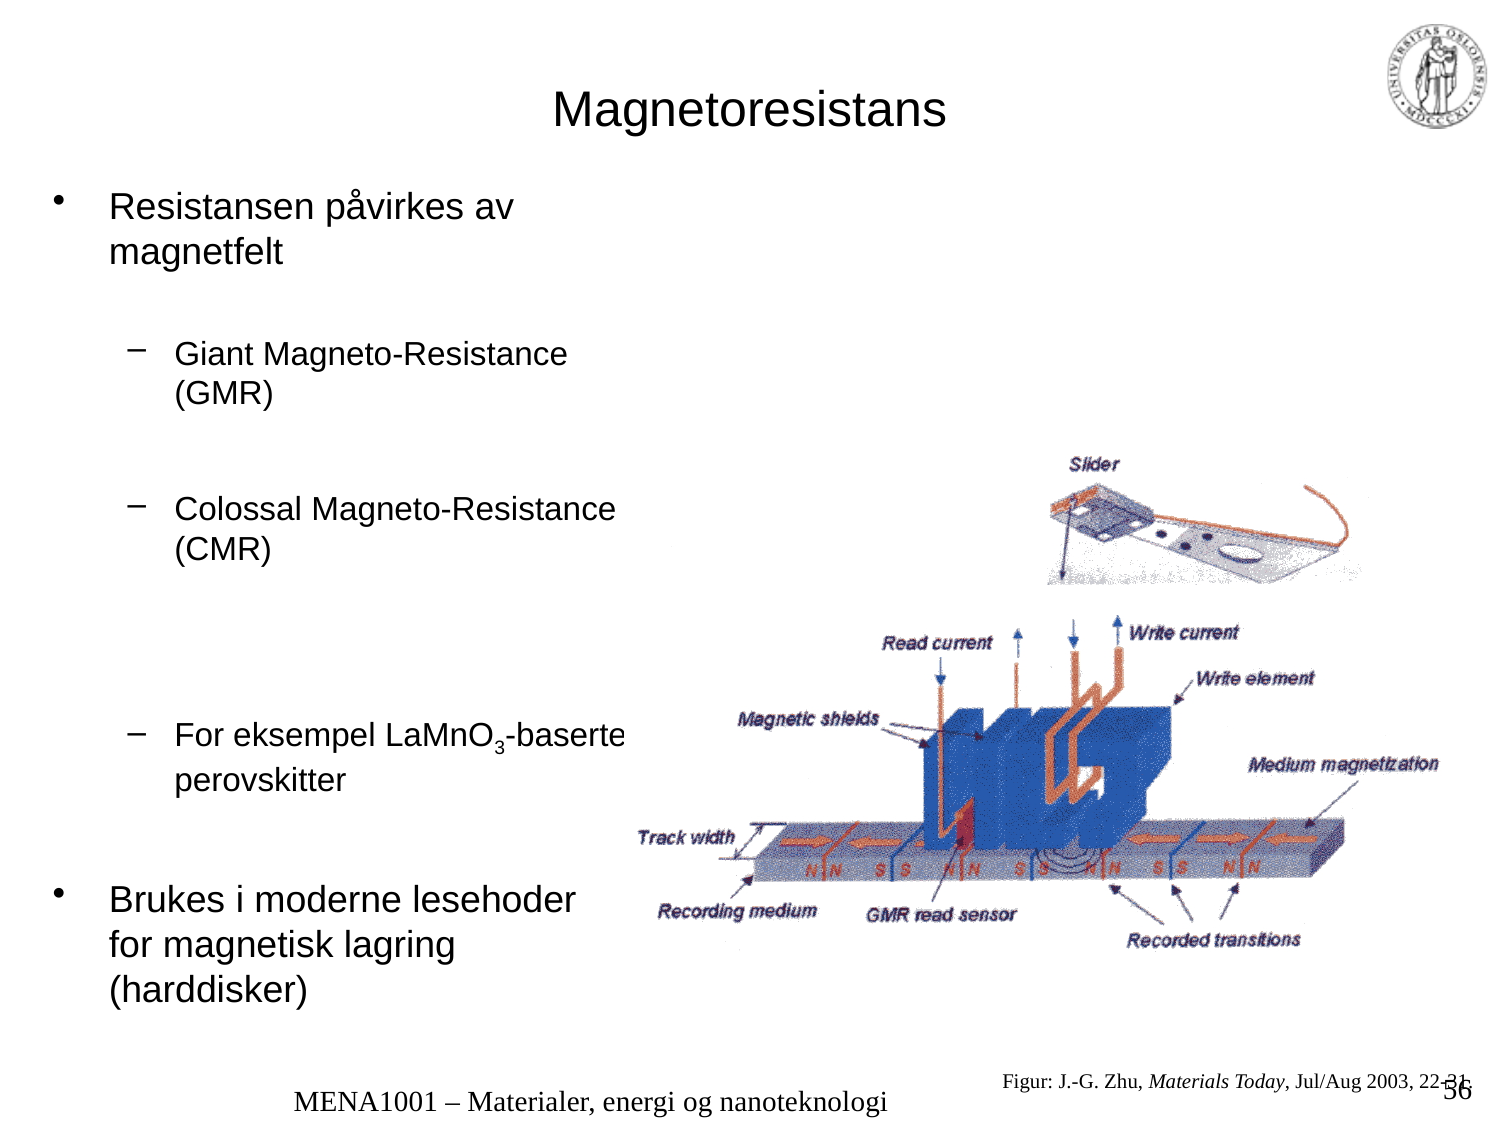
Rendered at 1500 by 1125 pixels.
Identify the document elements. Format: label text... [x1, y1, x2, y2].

footer MENA1001 – Materialer, energi og nanoteknologi [194, 1074, 988, 1125]
picture [1388, 24, 1500, 129]
list Resistansen påvirkes av magnetfelt Giant Magneto-Resistance (GMR) Colossal Magneto-Resistance (CMR) For eksempel LaMnO3-baserte perovskitter Brukes i moderne lesehoder for magnetisk lagring (harddisker) [37, 174, 644, 1036]
picture [624, 387, 1494, 976]
text_box Figur: J.-G. Zhu, Materials Today, Jul/Aug 2003, 22-31. [987, 1059, 1500, 1100]
slide_number 56 [1349, 1062, 1488, 1113]
title Magnetoresistans [112, 12, 1388, 201]
